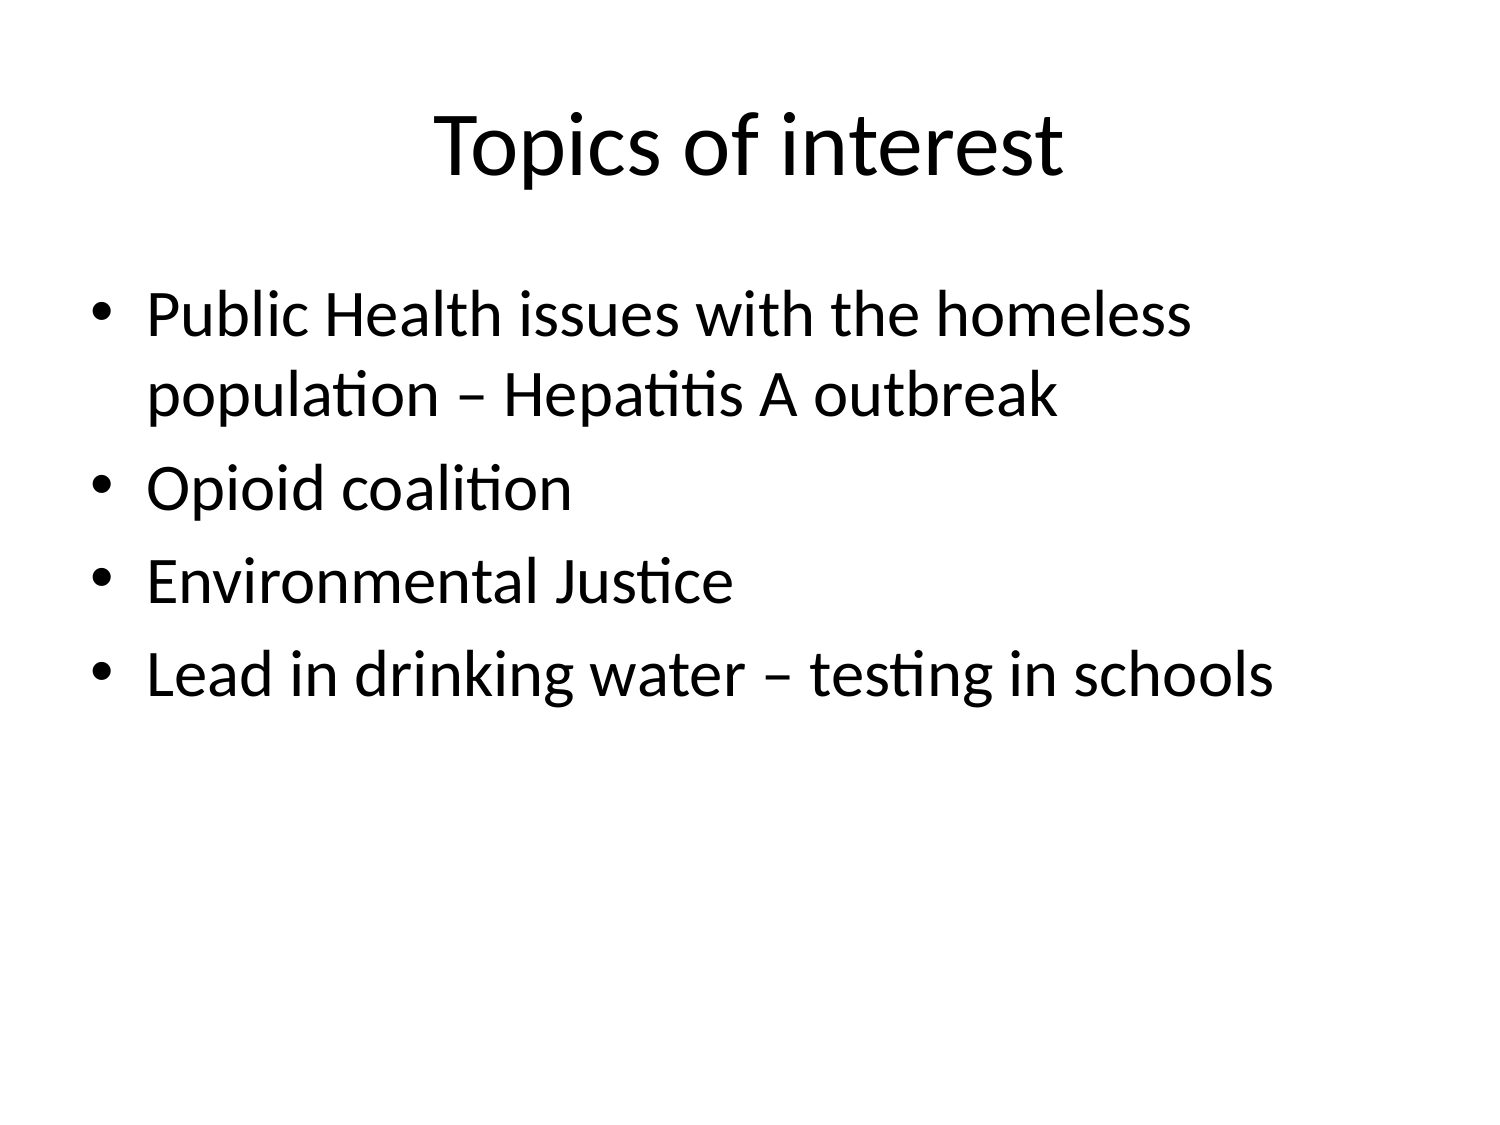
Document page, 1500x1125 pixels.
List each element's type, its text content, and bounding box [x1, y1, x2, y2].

title Topics of interest [75, 45, 1425, 233]
list Public Health issues with the homeless population – Hepatitis A outbreak Opioid coalition Environmental Justice Lead in drinking water – testing in schools [75, 262, 1425, 1005]
